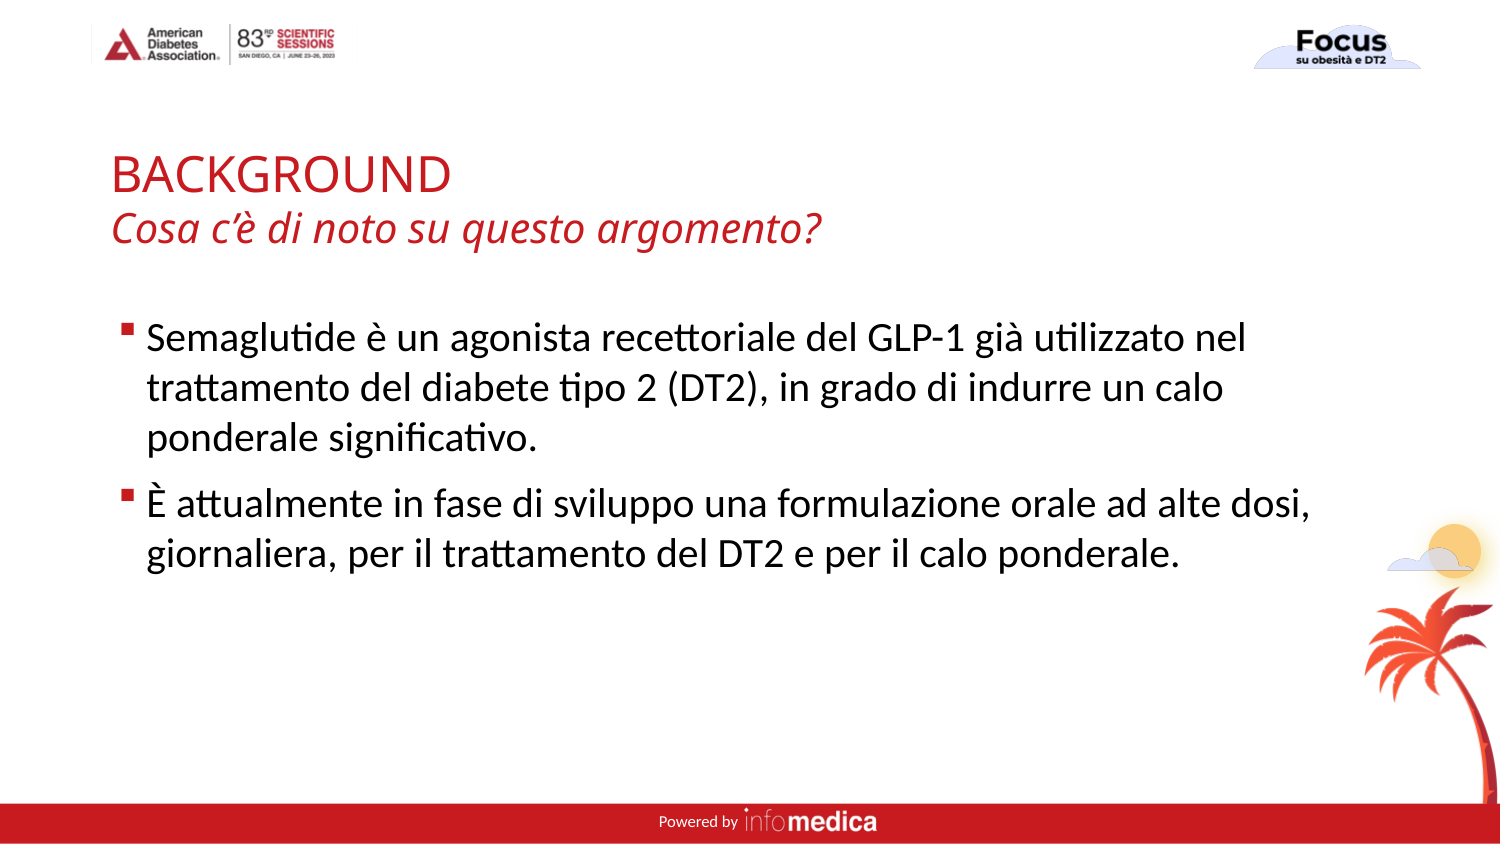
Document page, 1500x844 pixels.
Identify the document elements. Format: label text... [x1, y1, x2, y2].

picture [83, 24, 363, 65]
picture [1361, 523, 1500, 804]
picture [1241, 7, 1429, 87]
picture [742, 807, 879, 832]
title BACKGROUND Cosa c’è di noto su questo argomento? [95, 134, 1390, 260]
list Semaglutide è un agonista recettoriale del GLP-1 già utilizzato nel trattamento del diabete tipo 2 (DT2), in grado di indurre un calo ponderale significativo. È attualmente in fase di sviluppo una formulazione orale ad alte dosi, giornaliera, per il trattamento del DT2 e per il calo ponderale. [103, 301, 1397, 760]
